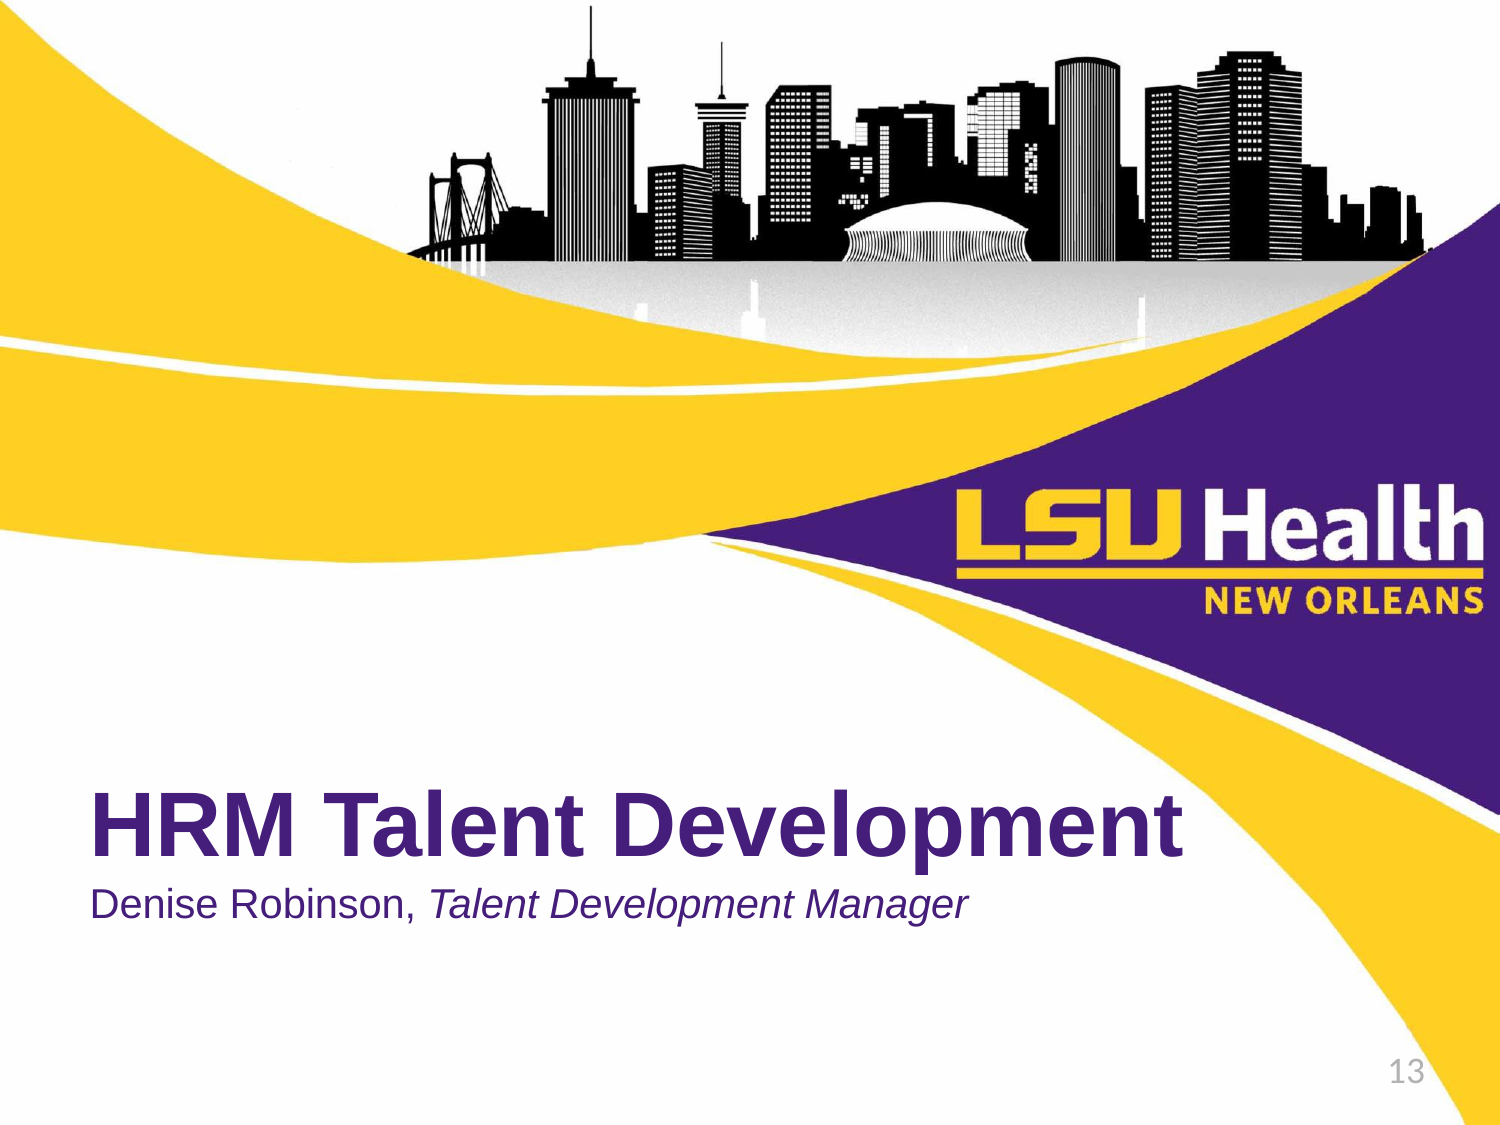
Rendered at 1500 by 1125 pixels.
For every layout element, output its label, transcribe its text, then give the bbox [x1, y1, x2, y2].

text_box [935, 473, 1500, 643]
slide_number 13 [1080, 1046, 1425, 1103]
text_box HRM Talent Development Denise Robinson, Talent Development Manager [87, 762, 1300, 927]
picture [0, 0, 1500, 1125]
